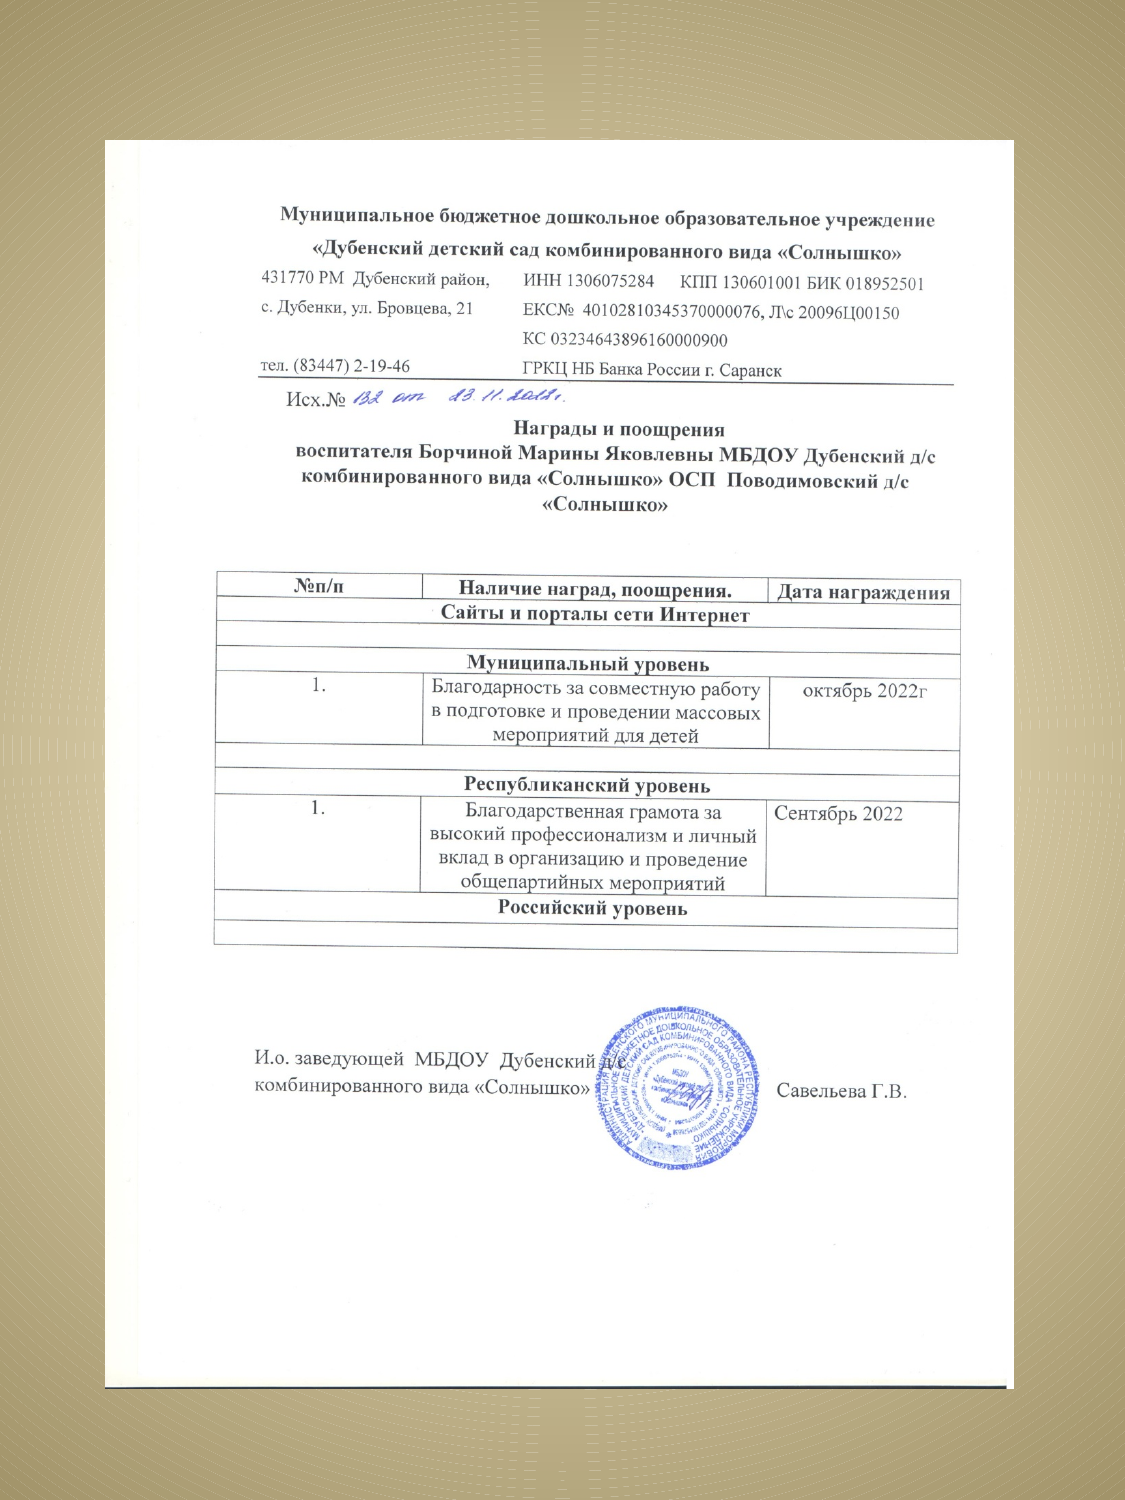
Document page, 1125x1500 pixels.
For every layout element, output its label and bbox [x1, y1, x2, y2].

picture [105, 140, 1014, 1389]
